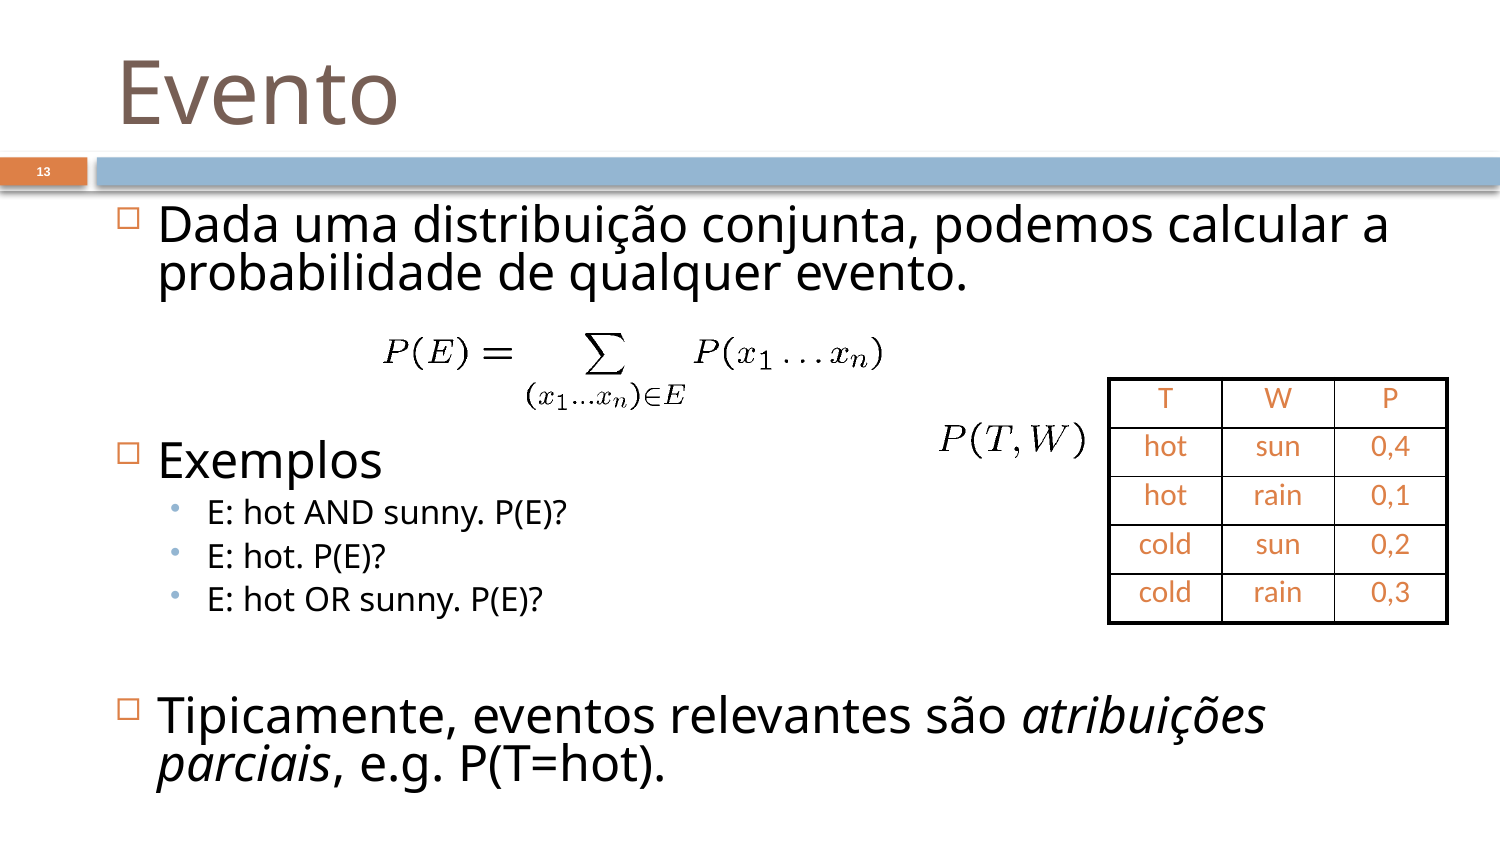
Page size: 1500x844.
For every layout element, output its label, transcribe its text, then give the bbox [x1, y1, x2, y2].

table_cell hot [1111, 477, 1221, 524]
table_cell 0,3 [1335, 575, 1445, 621]
table_cell cold [1111, 575, 1221, 621]
table_cell 0,1 [1335, 477, 1445, 524]
picture [938, 421, 1085, 459]
table_cell cold [1111, 526, 1221, 573]
title Evento [100, 28, 1438, 150]
table_cell rain [1223, 575, 1334, 621]
list Dada uma distribuição conjunta, podemos calcular a probabilidade de qualquer evento. Exemplos E: hot AND sunny. P(E)? E: hot. P(E)? E: hot OR sunny. P(E)? Tipicamente, eventos relevantes são atribuições parciais, e.g. P(T=hot). [100, 196, 1438, 800]
table_cell 0,2 [1335, 526, 1445, 573]
table_cell sun [1223, 526, 1334, 573]
table_cell hot [1111, 429, 1221, 476]
table_header T [1111, 381, 1221, 427]
table_cell 0,4 [1335, 429, 1445, 476]
picture [383, 332, 883, 411]
table_header P [1335, 381, 1445, 427]
table_cell rain [1223, 477, 1334, 524]
slide_number 13 [0, 156, 88, 187]
table_header W [1223, 381, 1334, 427]
table_cell sun [1223, 429, 1334, 476]
